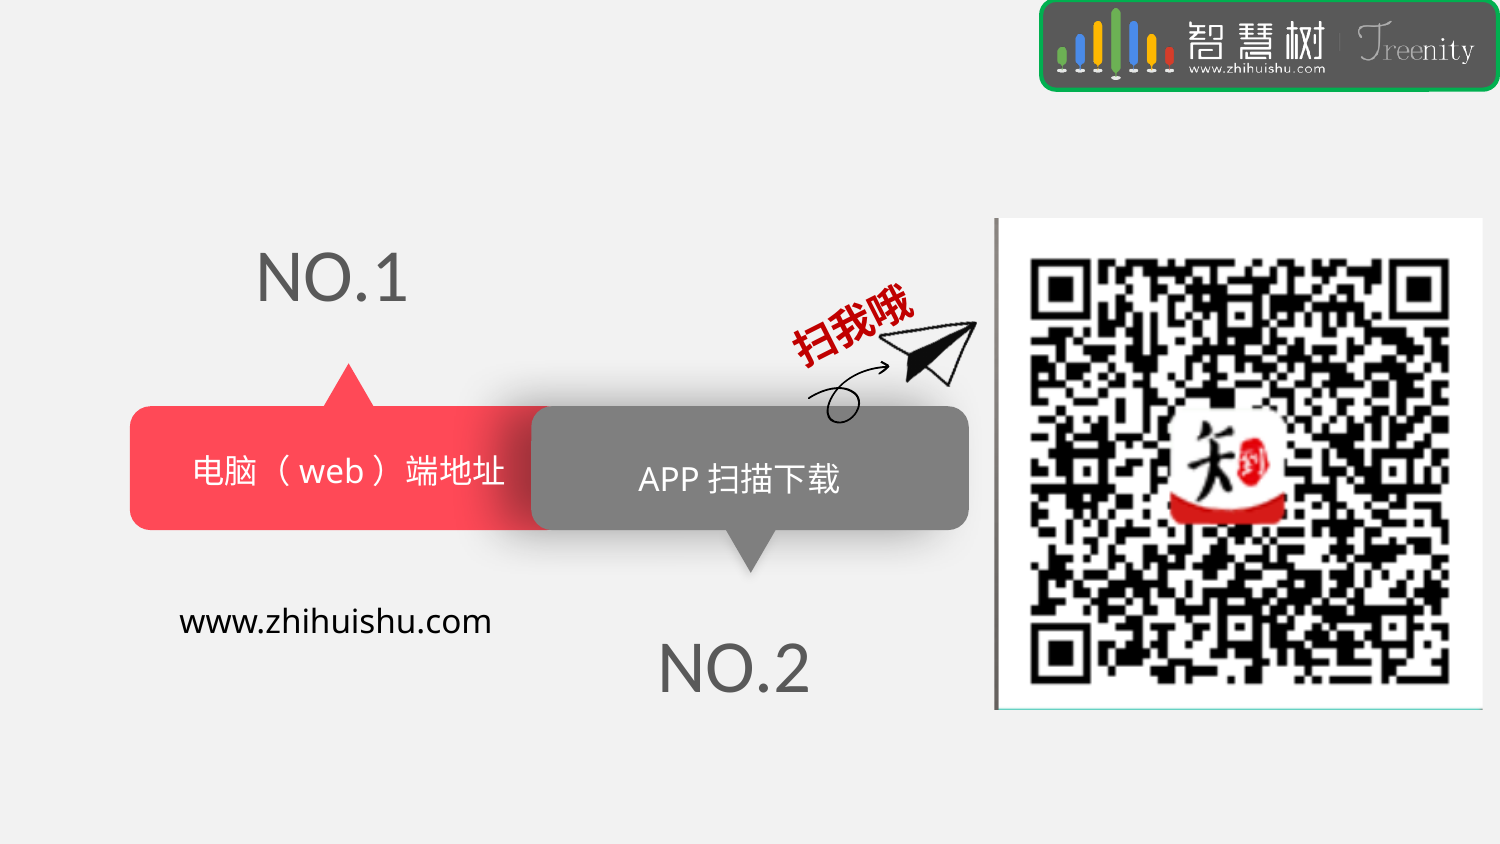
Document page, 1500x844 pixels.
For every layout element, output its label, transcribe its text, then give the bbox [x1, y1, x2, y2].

text_box NO.2 [642, 609, 827, 715]
text_box 扫我哦 [744, 248, 960, 361]
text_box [826, 315, 973, 426]
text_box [129, 363, 969, 574]
text_box www.zhihuishu.com [164, 592, 532, 648]
text_box NO.1 [240, 218, 425, 324]
picture [1056, 8, 1476, 81]
picture [994, 218, 1483, 710]
text_box [1039, 0, 1500, 92]
